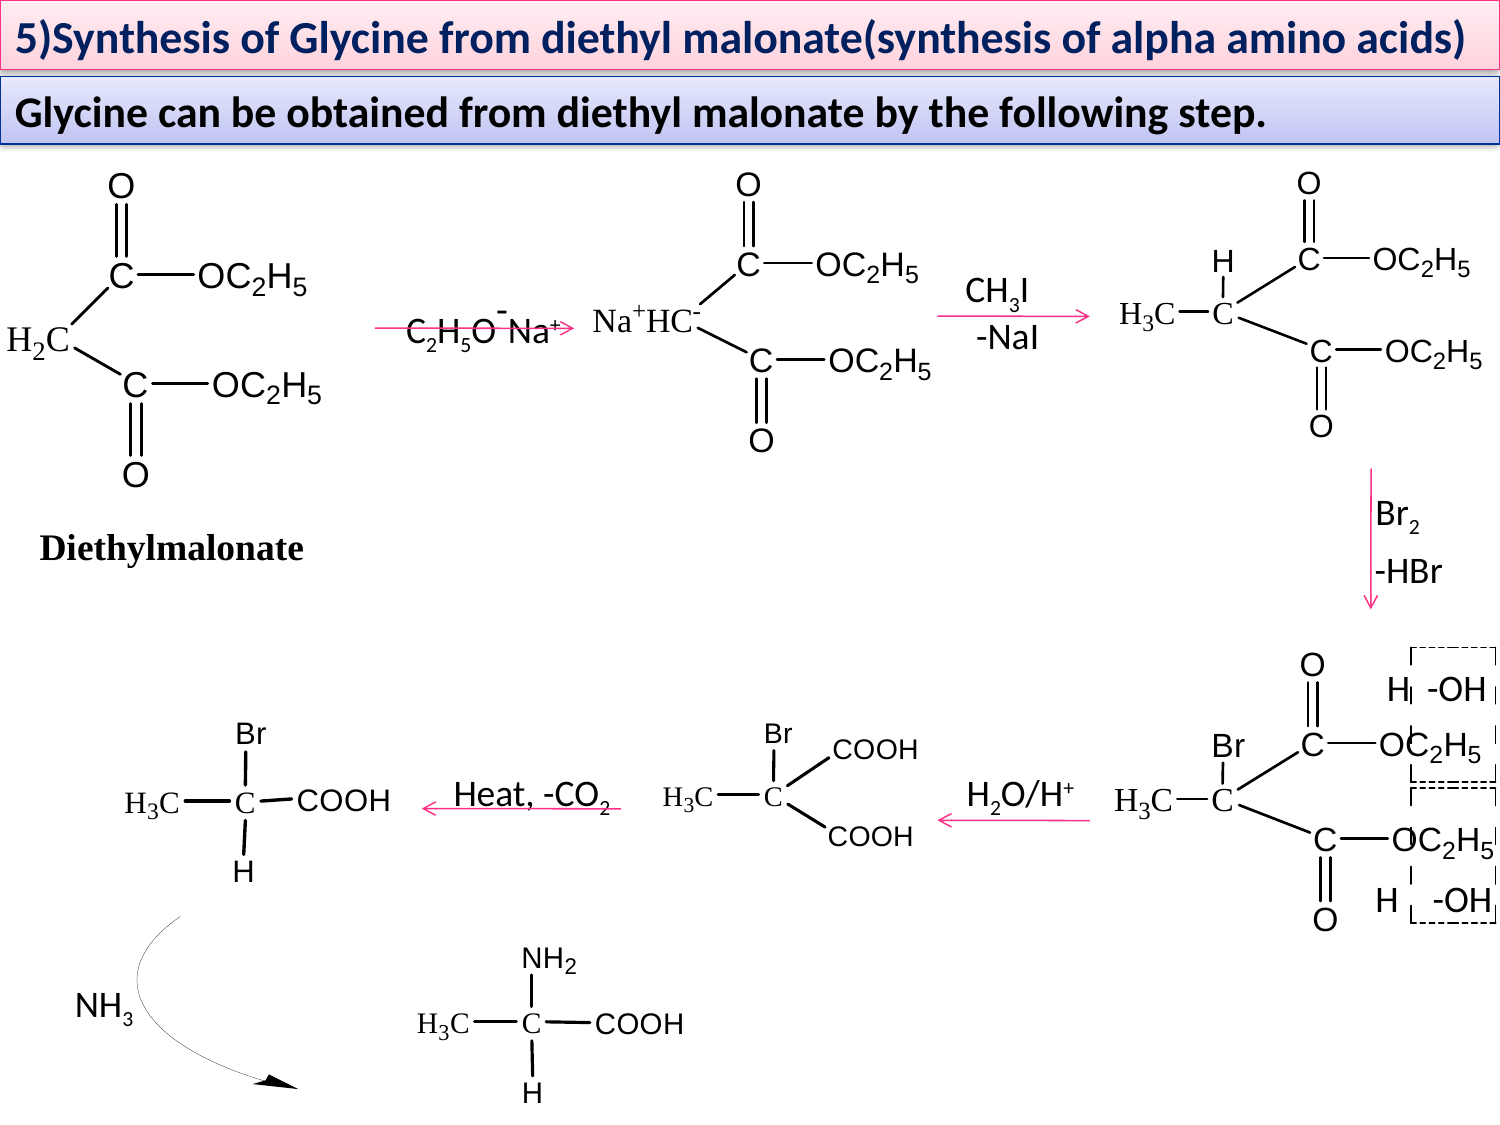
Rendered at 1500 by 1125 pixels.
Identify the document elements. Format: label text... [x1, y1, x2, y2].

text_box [937, 761, 1093, 823]
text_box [1405, 773, 1500, 938]
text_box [585, 163, 938, 460]
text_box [409, 937, 692, 1111]
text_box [1406, 632, 1500, 772]
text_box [1108, 644, 1400, 938]
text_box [1359, 468, 1459, 610]
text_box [105, 904, 330, 1102]
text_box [374, 269, 580, 339]
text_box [116, 712, 399, 891]
text_box Diethylmalonate [24, 515, 329, 576]
text_box 5)Synthesis of Glycine from diethyl malonate(synthesis of alpha amino acids) [0, 0, 1500, 70]
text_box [937, 257, 1091, 366]
text_box Glycine can be obtained from diethyl malonate by the following step. [0, 76, 1500, 145]
text_box NH3 [60, 972, 100, 1039]
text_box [655, 714, 926, 855]
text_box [421, 761, 631, 823]
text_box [1112, 163, 1489, 445]
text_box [0, 163, 329, 495]
